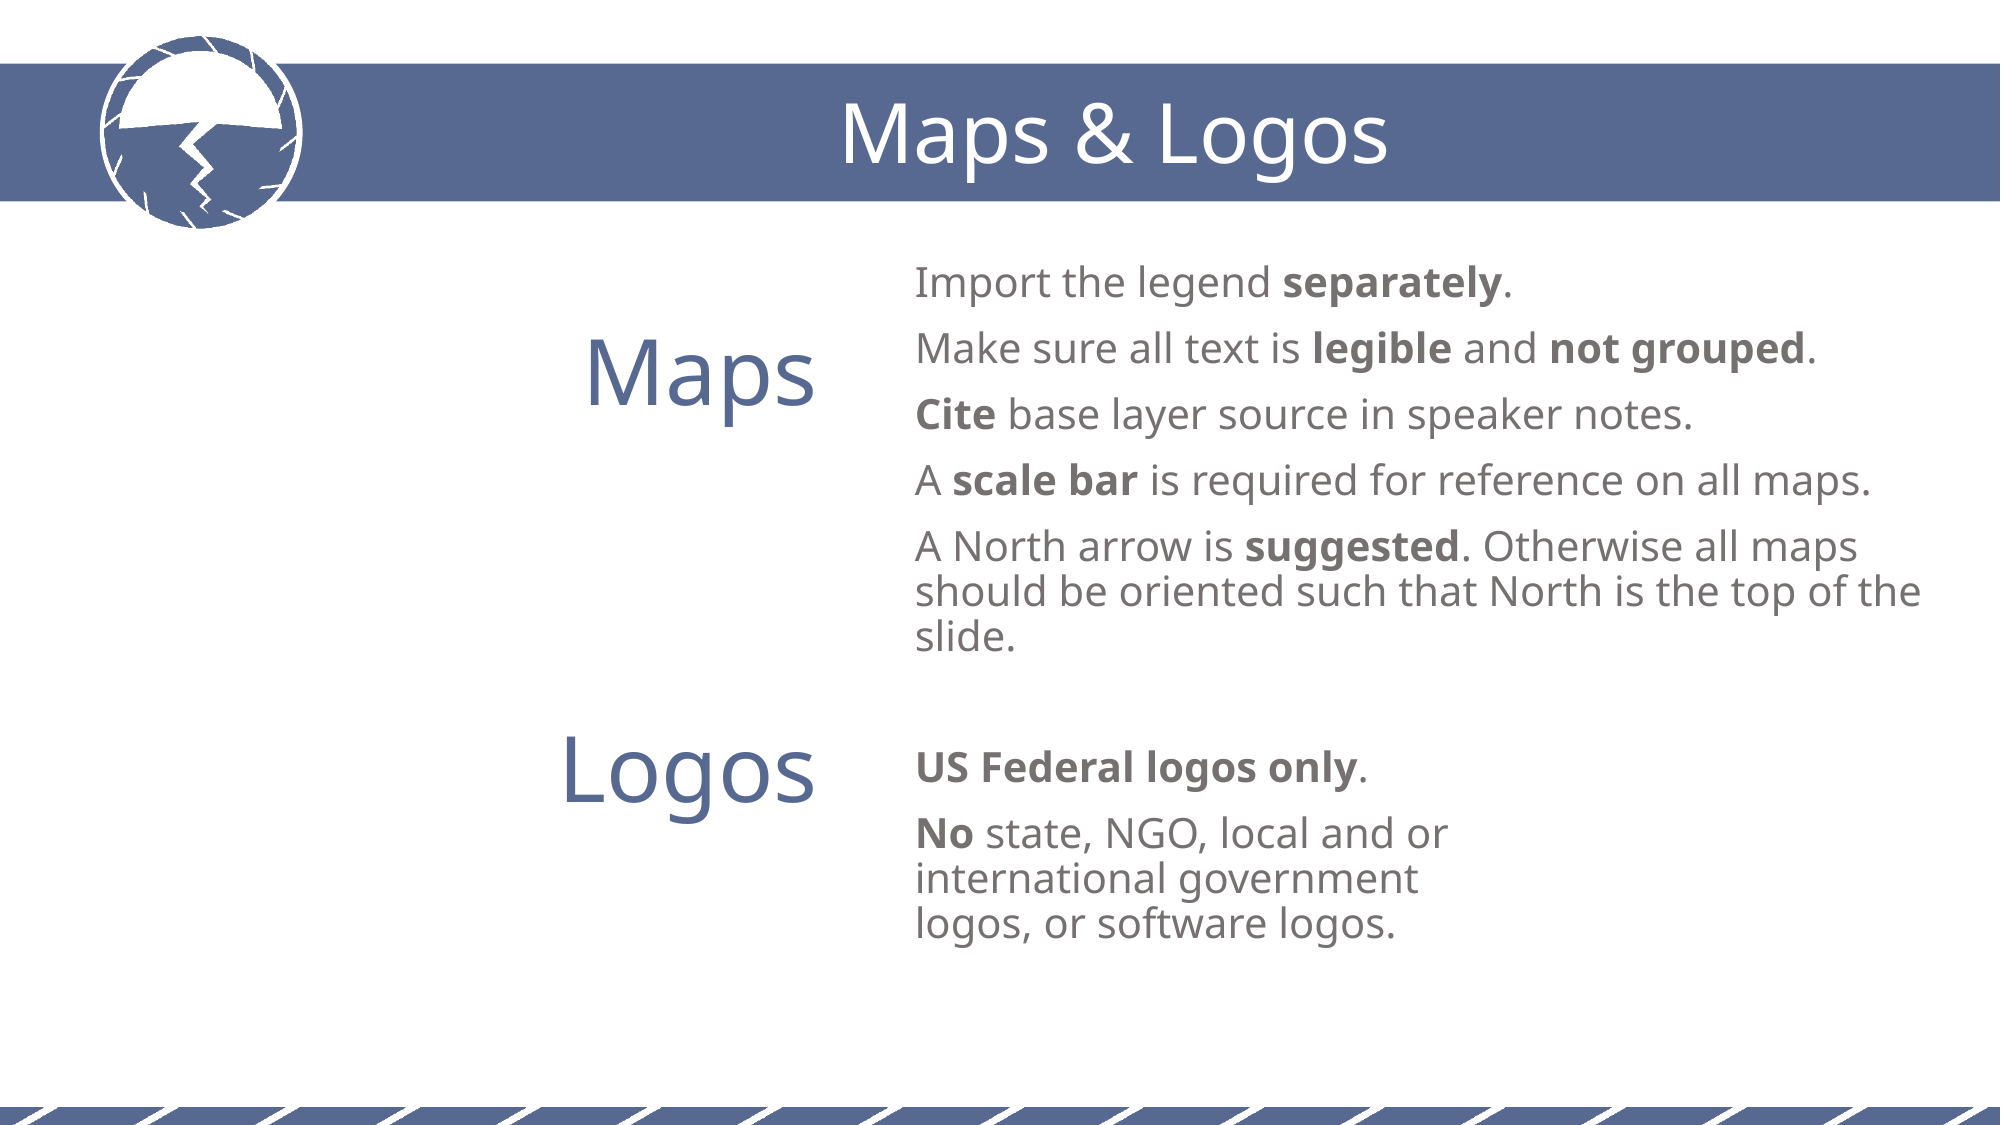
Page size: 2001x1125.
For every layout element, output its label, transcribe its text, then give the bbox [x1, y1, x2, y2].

picture [0, 1107, 2000, 1125]
list Maps [465, 312, 833, 439]
list Import the legend separately. Make sure all text is legible and not grouped. Cite base layer source in speaker notes. A scale bar is required for reference on all maps. A North arrow is suggested. Otherwise all maps should be oriented such that North is the top of the slide. [900, 255, 1943, 667]
list Logos [465, 709, 833, 836]
picture [99, 31, 301, 233]
list Maps & Logos [328, 84, 1902, 190]
list US Federal logos only. No state, NGO, local and or international government logos, or software logos. [900, 732, 1548, 962]
